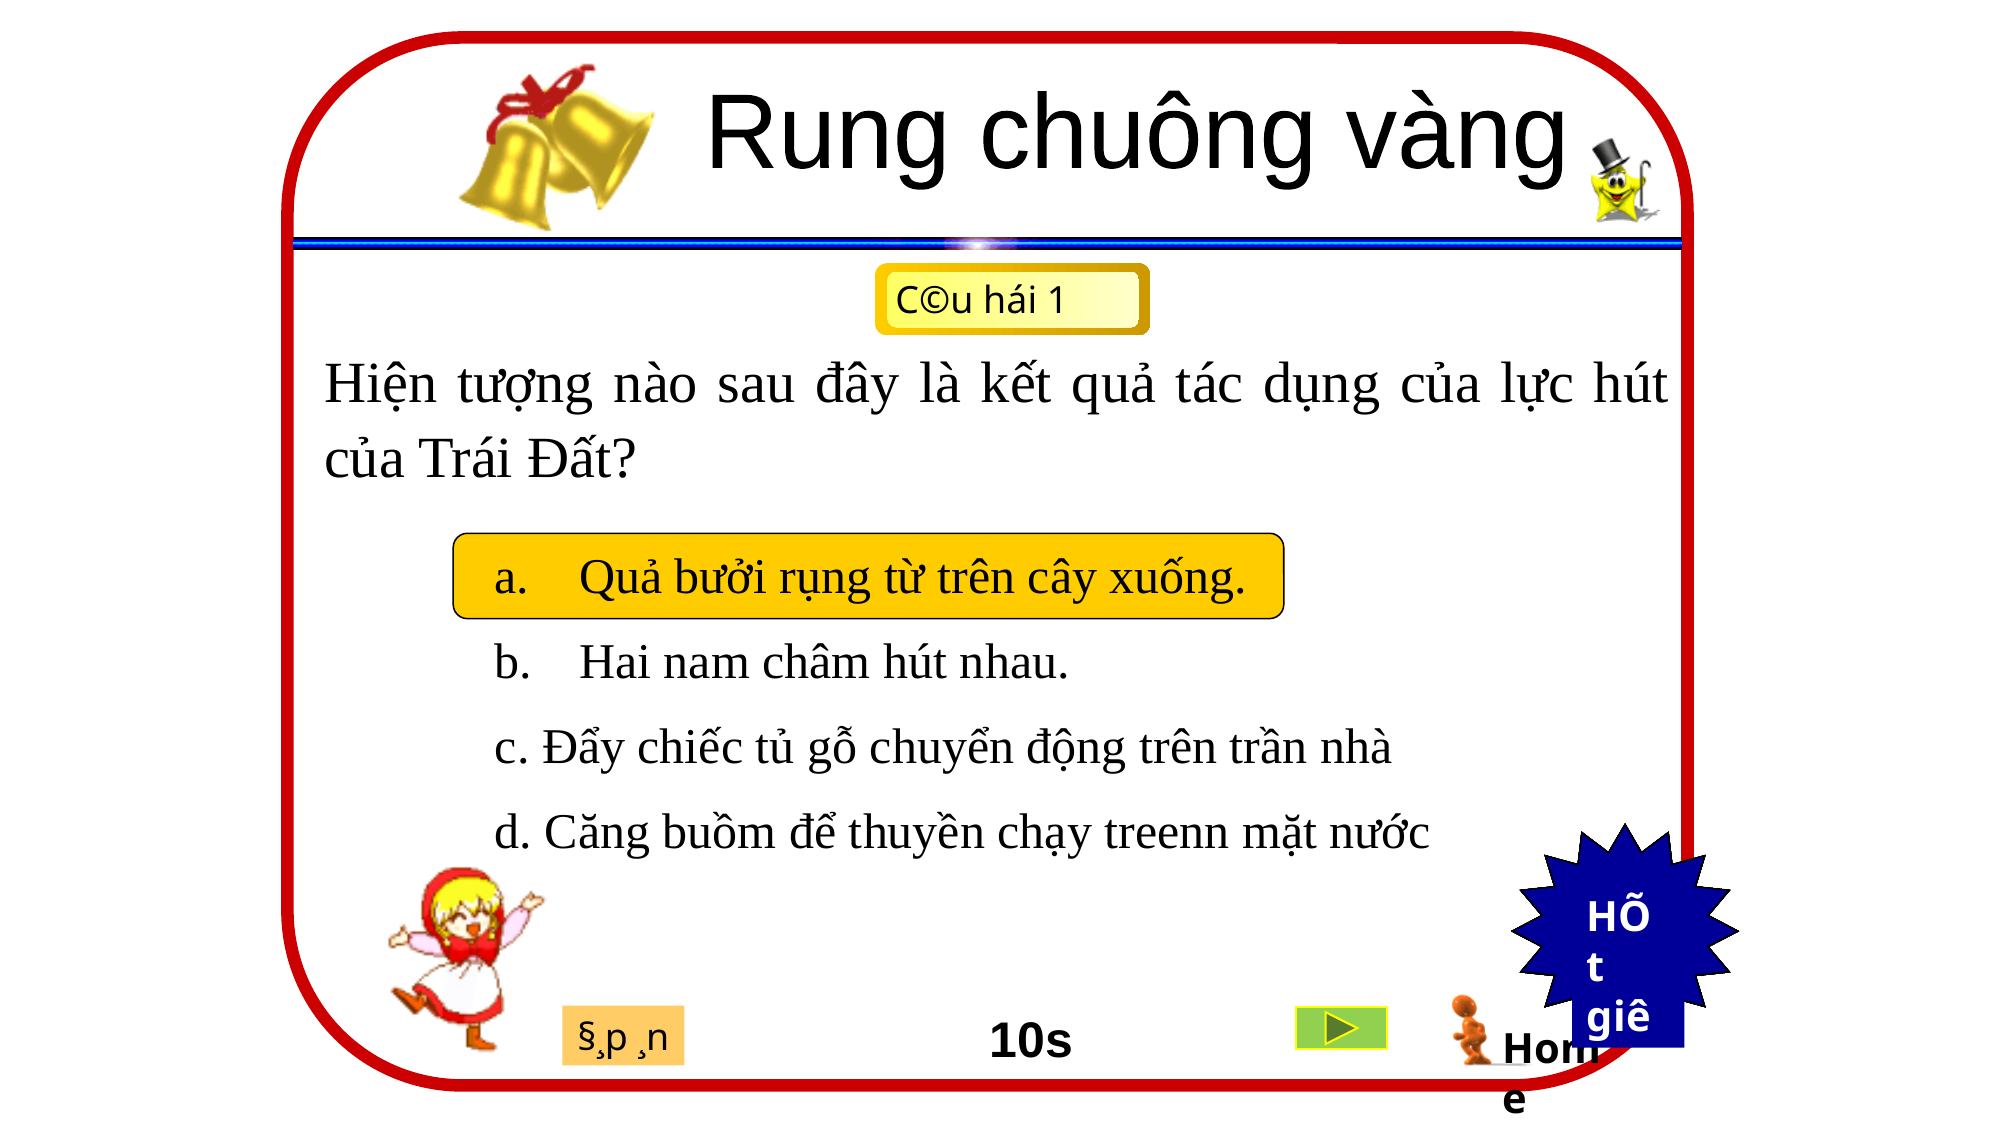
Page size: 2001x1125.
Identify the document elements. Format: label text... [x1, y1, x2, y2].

picture [1574, 137, 1663, 225]
text_box [874, 263, 1151, 332]
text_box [1512, 824, 1738, 1038]
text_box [1424, 987, 1617, 1080]
text_box §¸p ¸n [562, 1005, 685, 1066]
text_box C©u hái 1 [880, 268, 1146, 329]
text_box Quả bưởi rụng từ trên cây xuống. Hai nam châm hút nhau. c. Đẩy chiếc tủ gỗ chuyển động trên trần nhà d. Căng buồm để thuyền chạy treenn mặt nước [480, 536, 1608, 866]
picture [293, 52, 1682, 263]
text_box [287, 37, 1688, 1086]
text_box Hiện tượng nào sau đây là kết quả tác dụng của lực hút của Trái Đất? [309, 332, 1685, 497]
text_box [453, 533, 1278, 619]
text_box [1295, 1006, 1388, 1050]
text_box 10s [974, 999, 1113, 1075]
picture [387, 866, 547, 1055]
